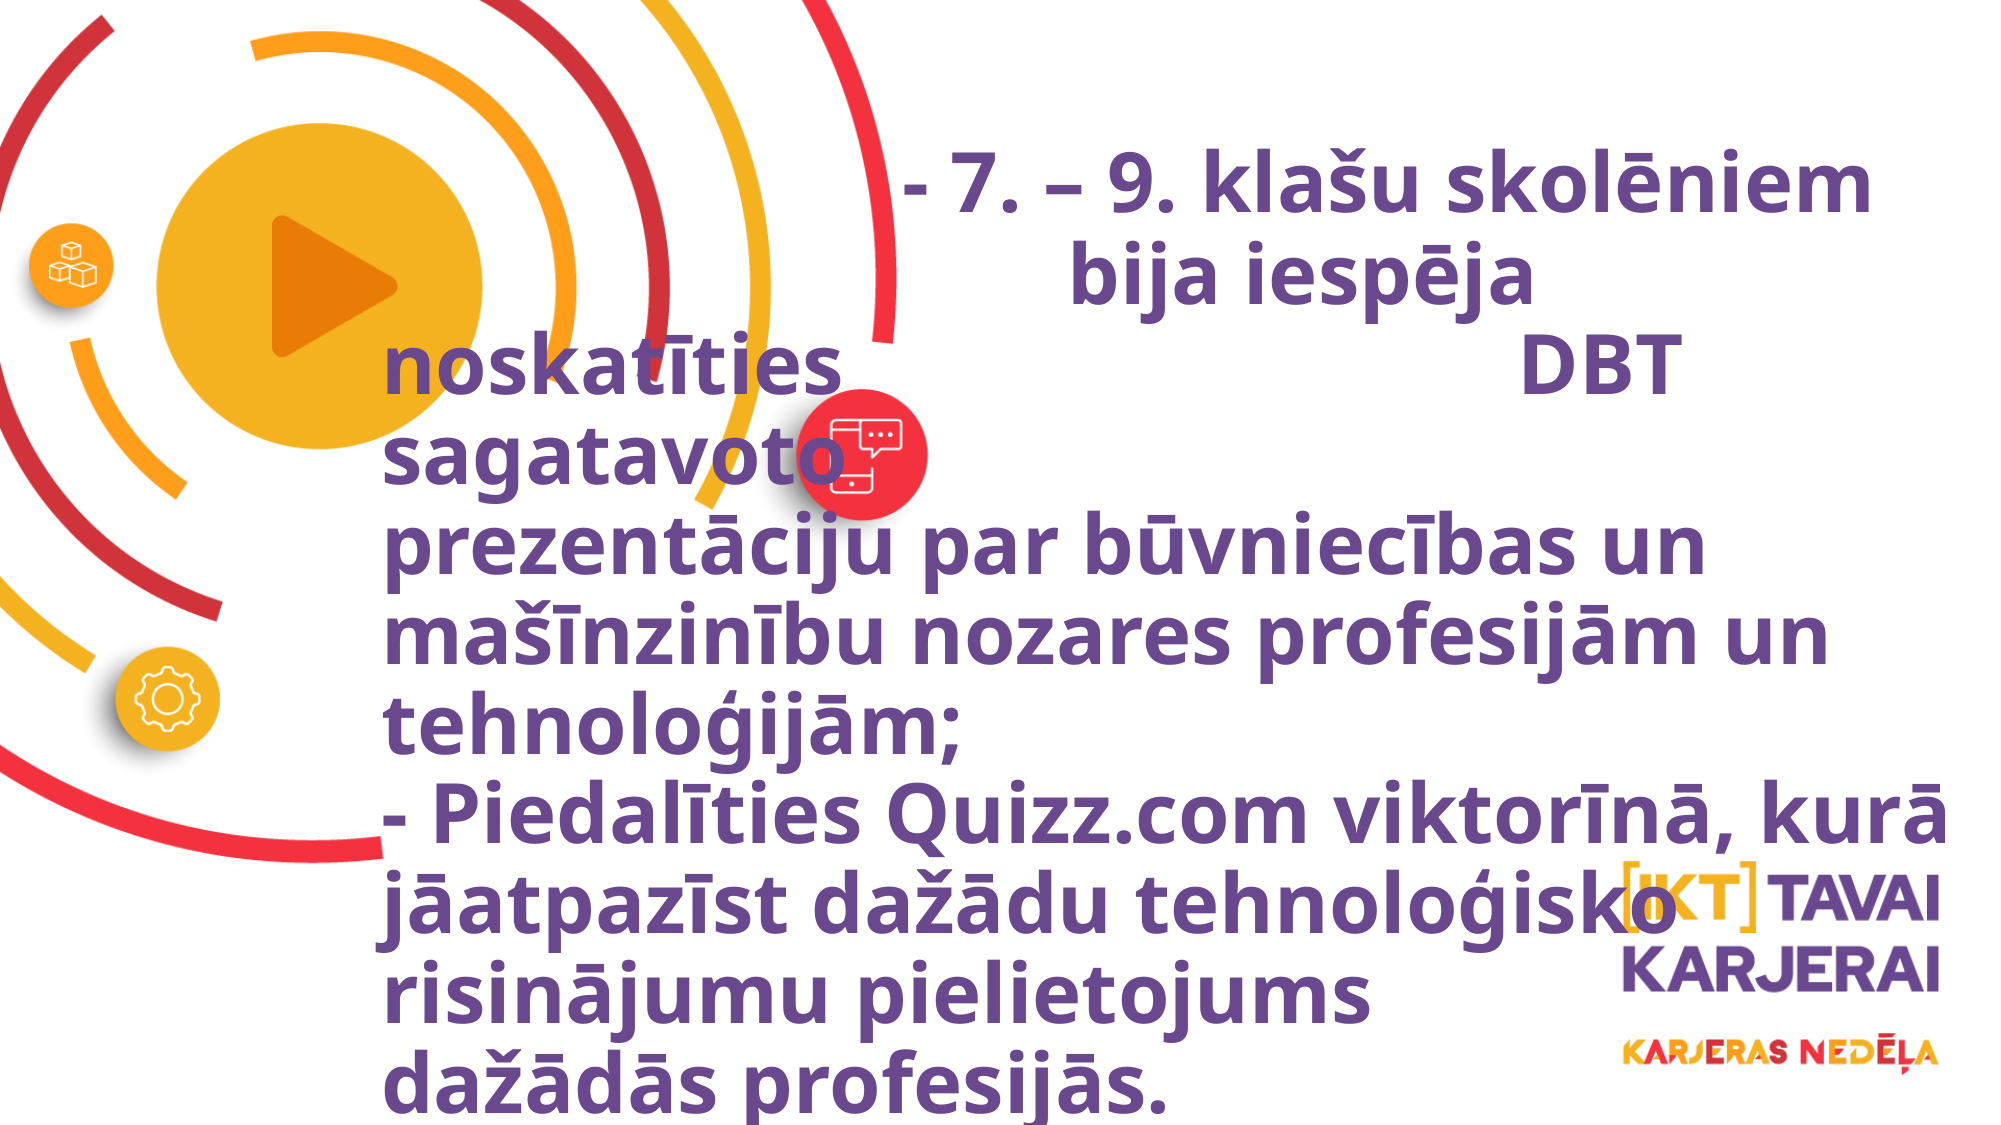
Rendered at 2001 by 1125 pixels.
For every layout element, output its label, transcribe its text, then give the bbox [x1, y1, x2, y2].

title - 7. – 9. klašu skolēniem bija iespēja noskatīties DBT sagatavoto prezentāciju par būvniecības un mašīnzinību nozares profesijām un tehnoloģijām; - Piedalīties Quizz.com viktorīnā, kurā jāatpazīst dažādu tehnoloģisko risinājumu pielietojums dažādās profesijās. [366, 126, 1986, 1037]
picture [0, 0, 2001, 1125]
